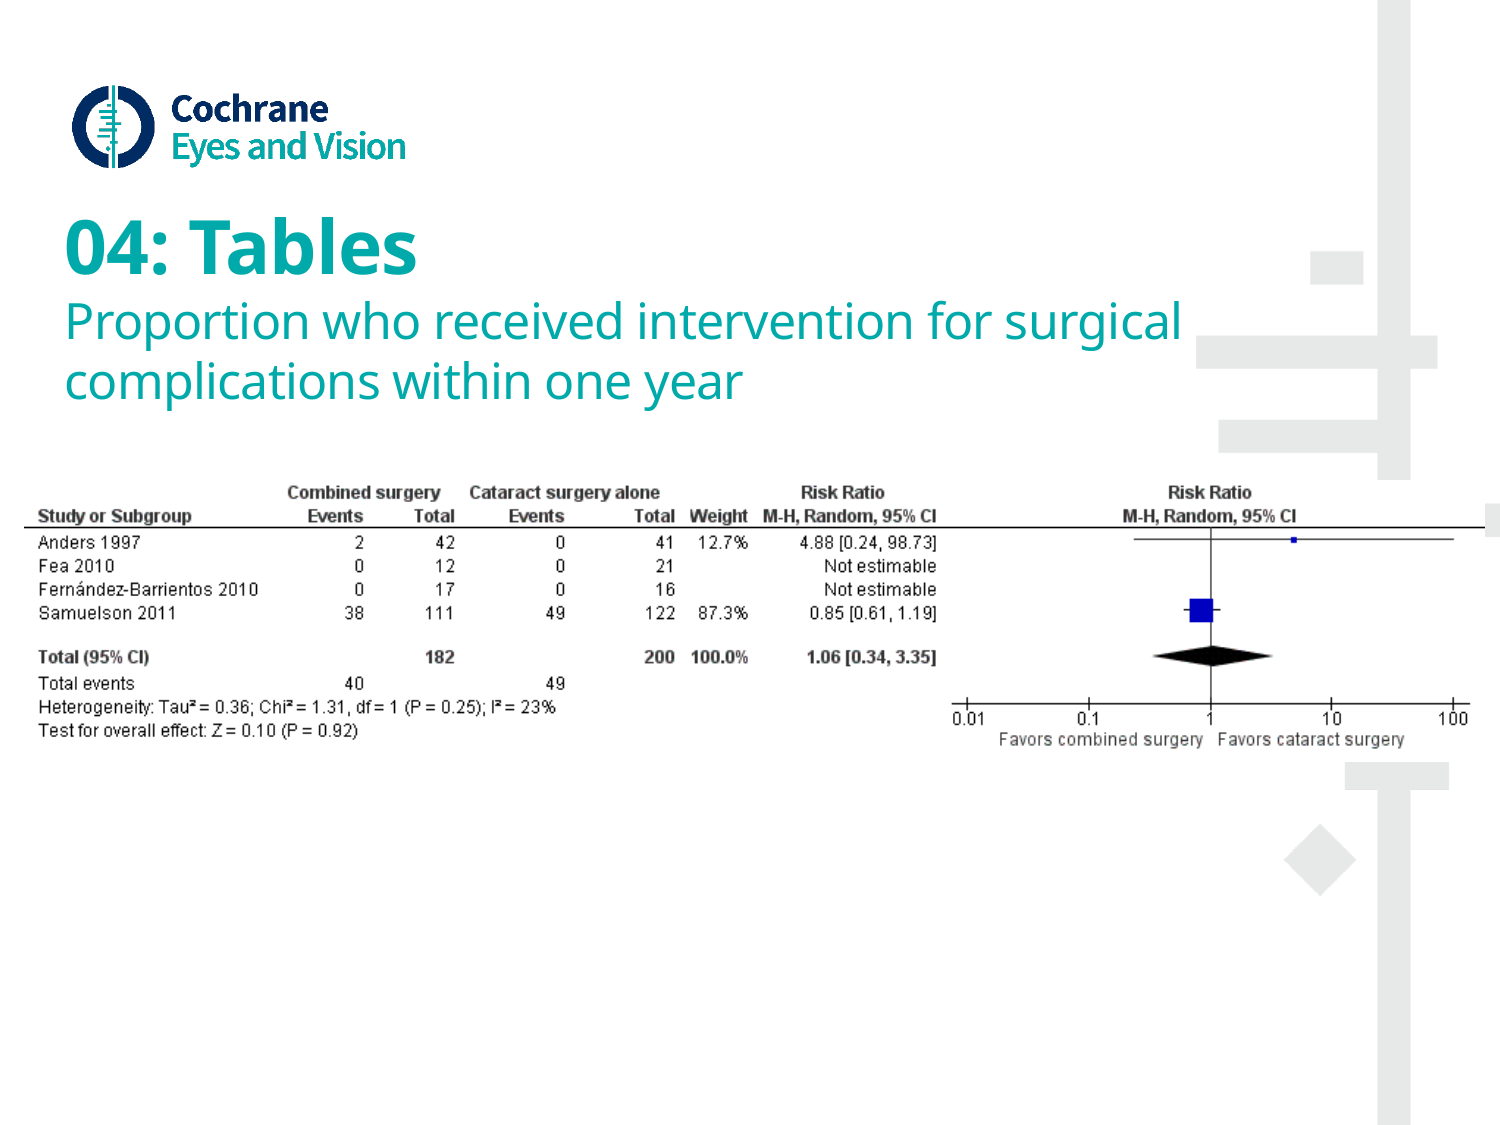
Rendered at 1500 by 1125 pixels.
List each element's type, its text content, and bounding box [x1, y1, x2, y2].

picture [24, 0, 1500, 1125]
title 04: Tables Proportion who received intervention for surgical complications within one year [64, 305, 1250, 410]
picture [72, 82, 413, 176]
